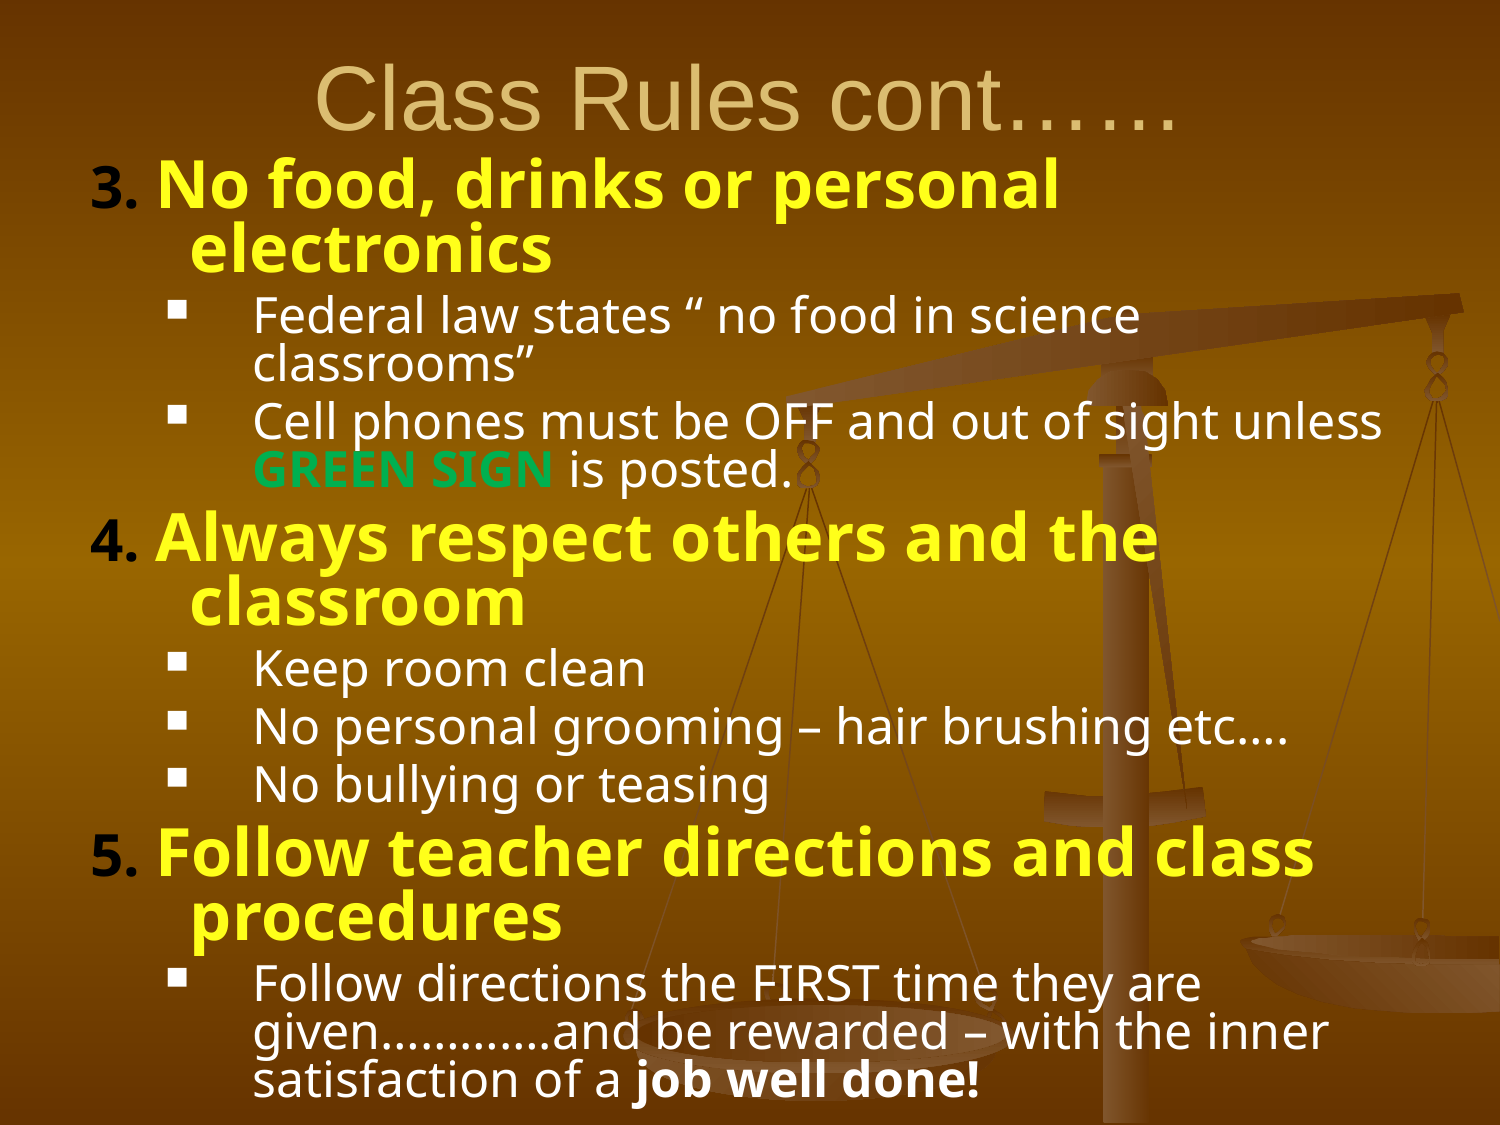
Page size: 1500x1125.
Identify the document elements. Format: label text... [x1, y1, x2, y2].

list 3. No food, drinks or personal electronics Federal law states “ no food in science classrooms” Cell phones must be OFF and out of sight unless GREEN SIGN is posted. 4. Always respect others and the classroom Keep room clean No personal grooming – hair brushing etc…. No bullying or teasing 5. Follow teacher directions and class procedures Follow directions the FIRST time they are given………….and be rewarded – with the inner satisfaction of a job well done! [74, 149, 1426, 1125]
title Class Rules cont…… [74, 0, 1426, 149]
